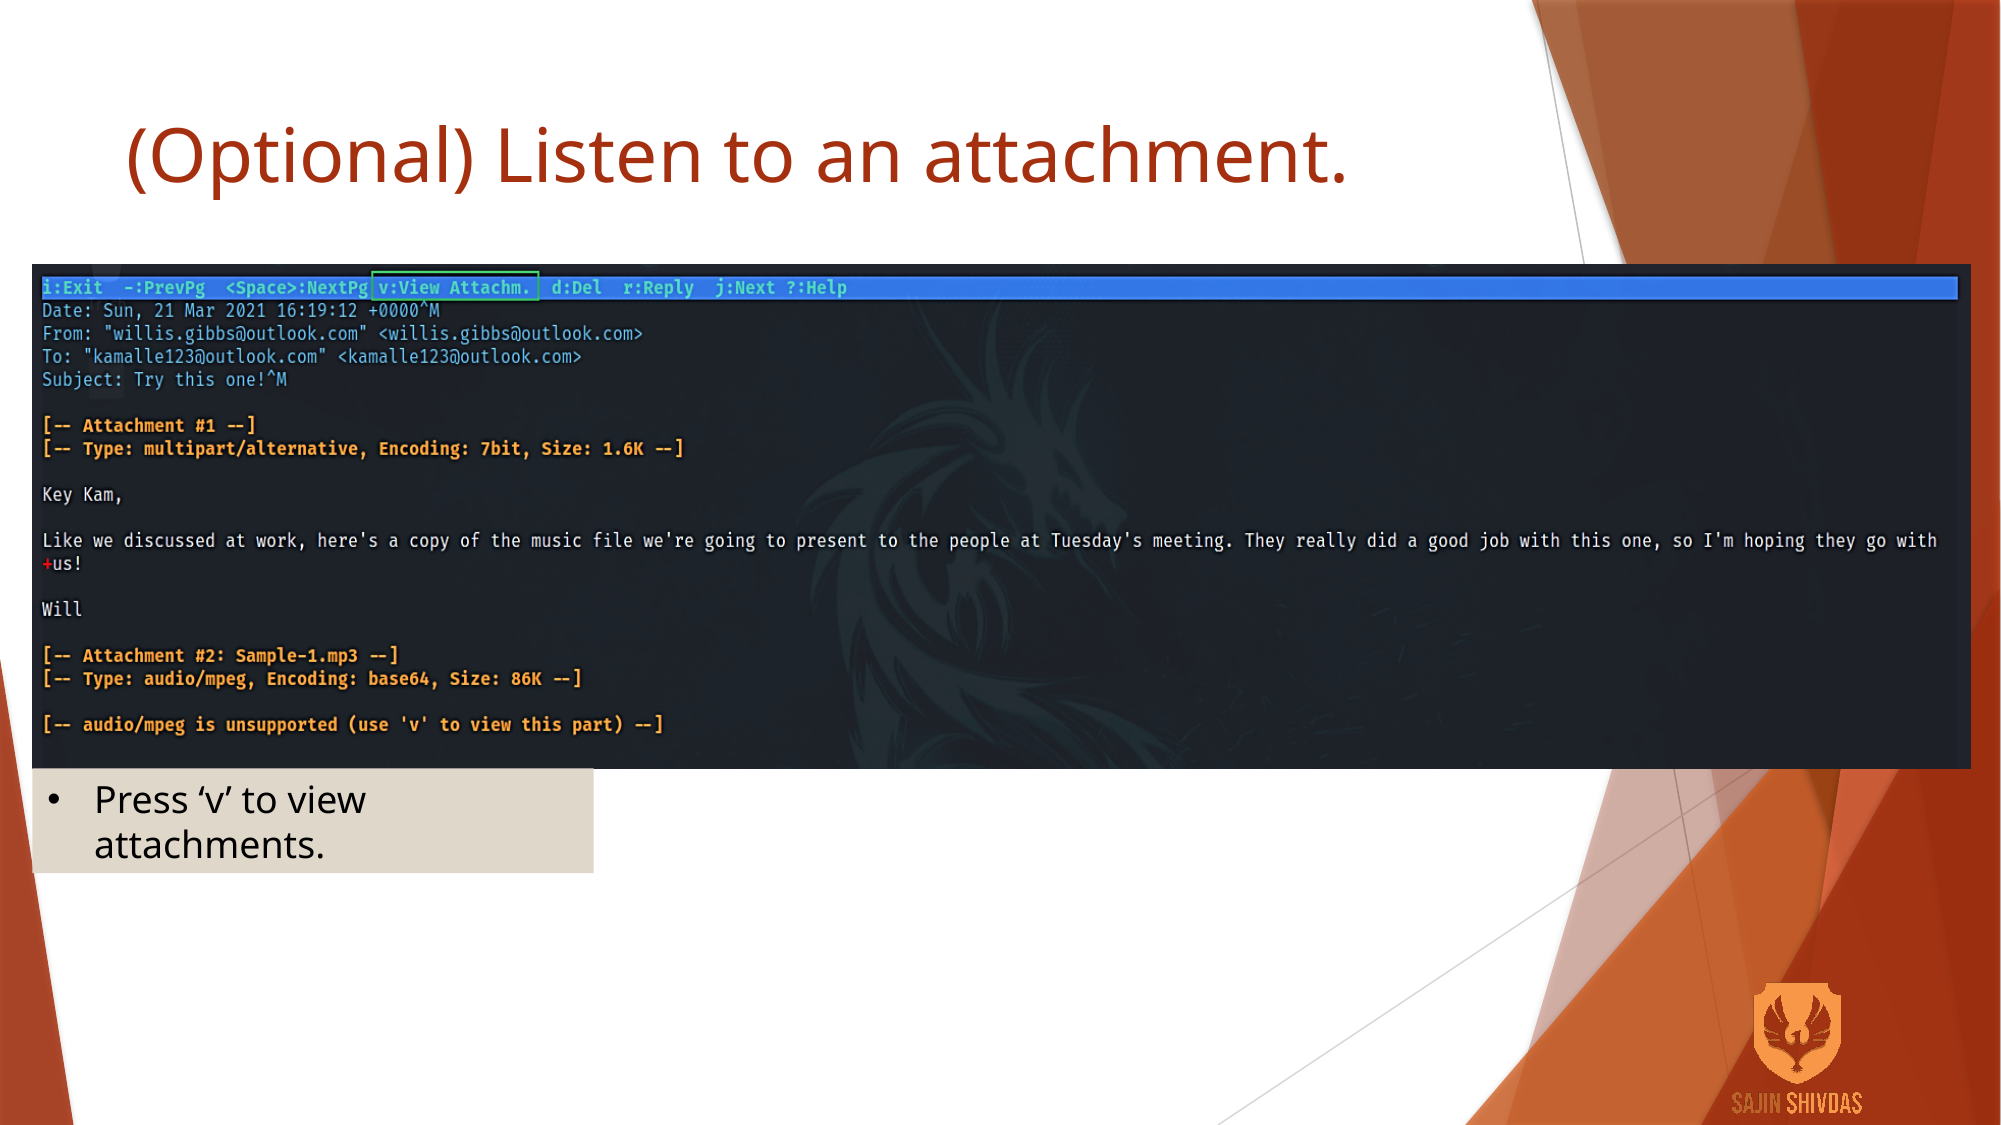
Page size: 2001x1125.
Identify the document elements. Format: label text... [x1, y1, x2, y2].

text_box Press ‘v’ to view attachments. [32, 781, 594, 874]
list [31, 264, 1971, 770]
title (Optional) Listen to an attachment. [111, 99, 1522, 264]
picture [1723, 974, 1874, 1125]
